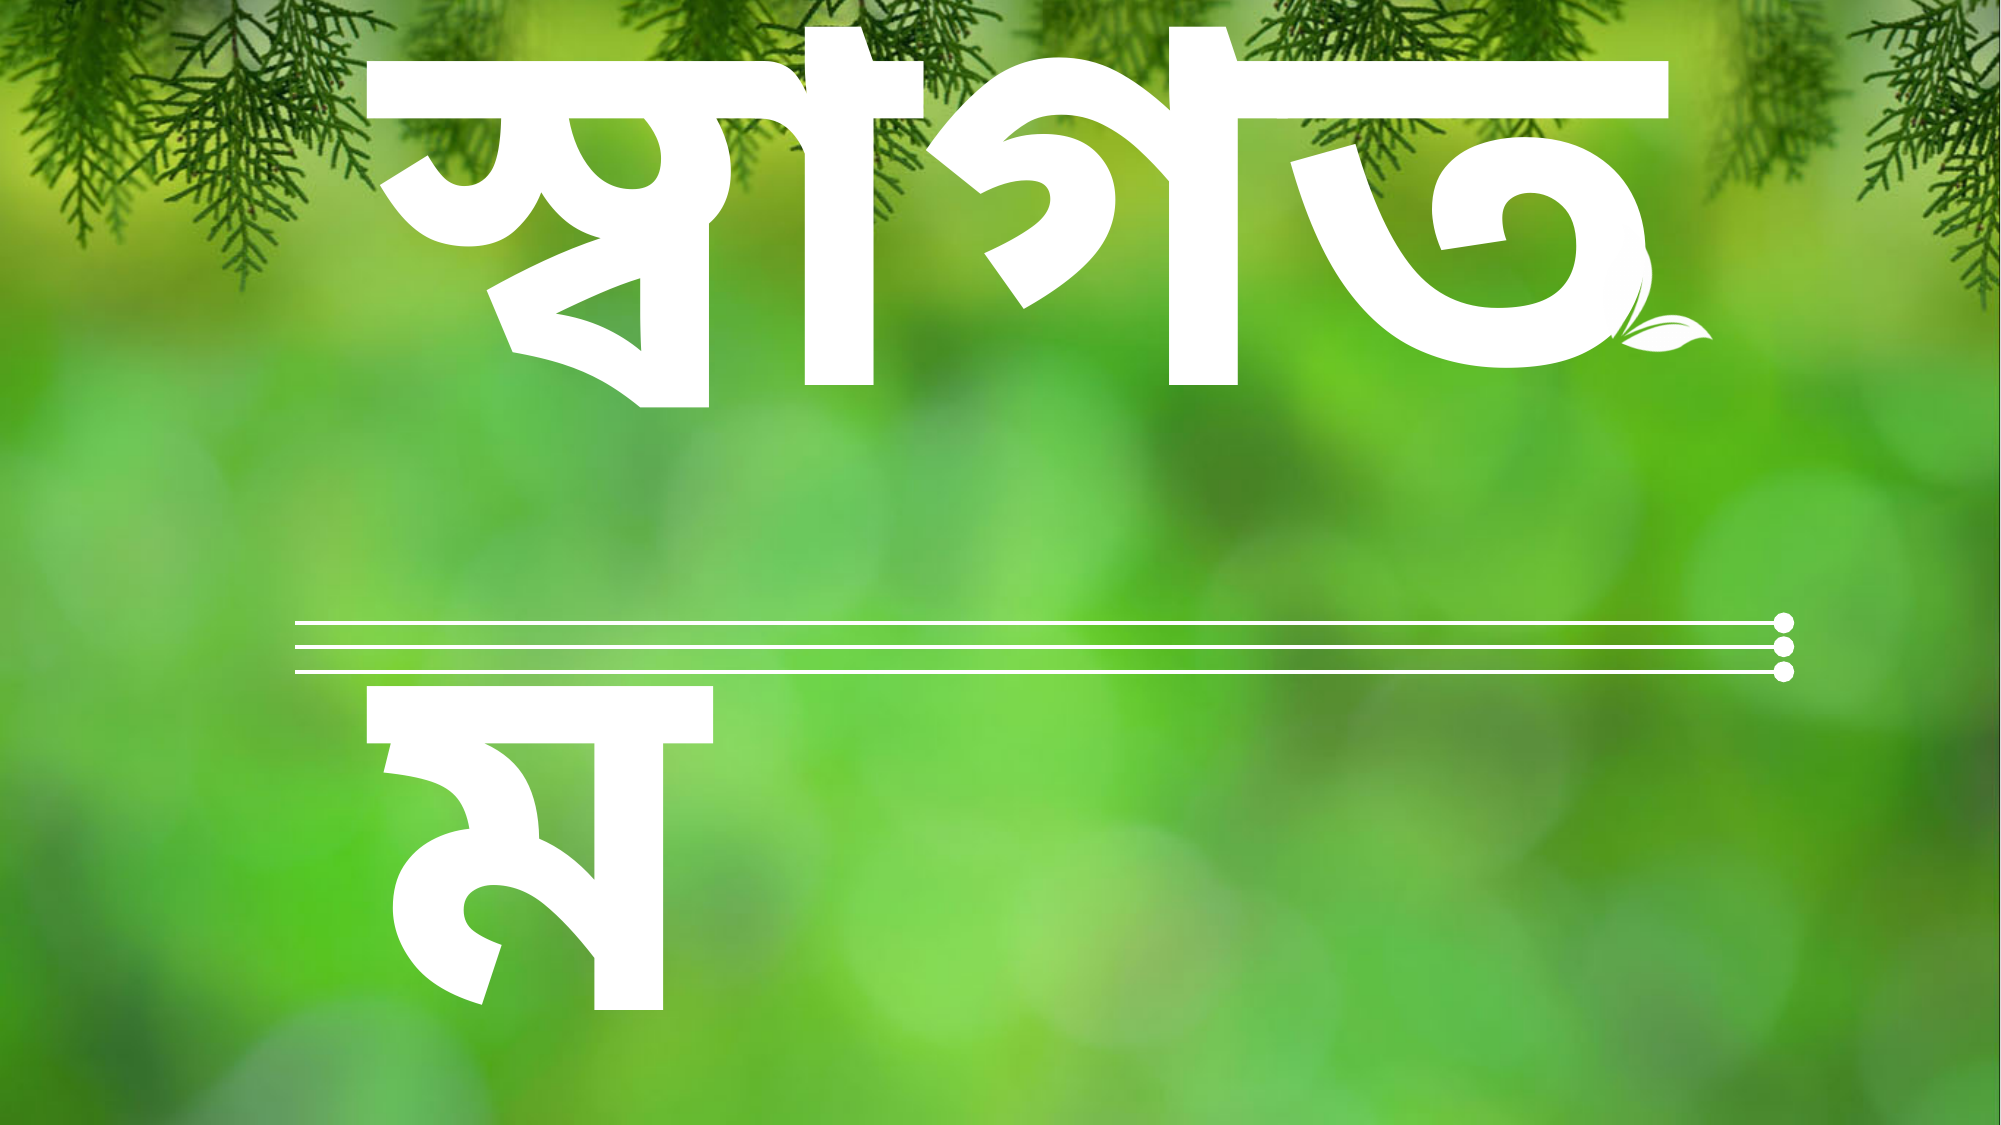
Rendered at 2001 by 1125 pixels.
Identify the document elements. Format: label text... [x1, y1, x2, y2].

picture [0, 0, 2001, 1125]
text_box স্বাগতম [357, 228, 1943, 752]
